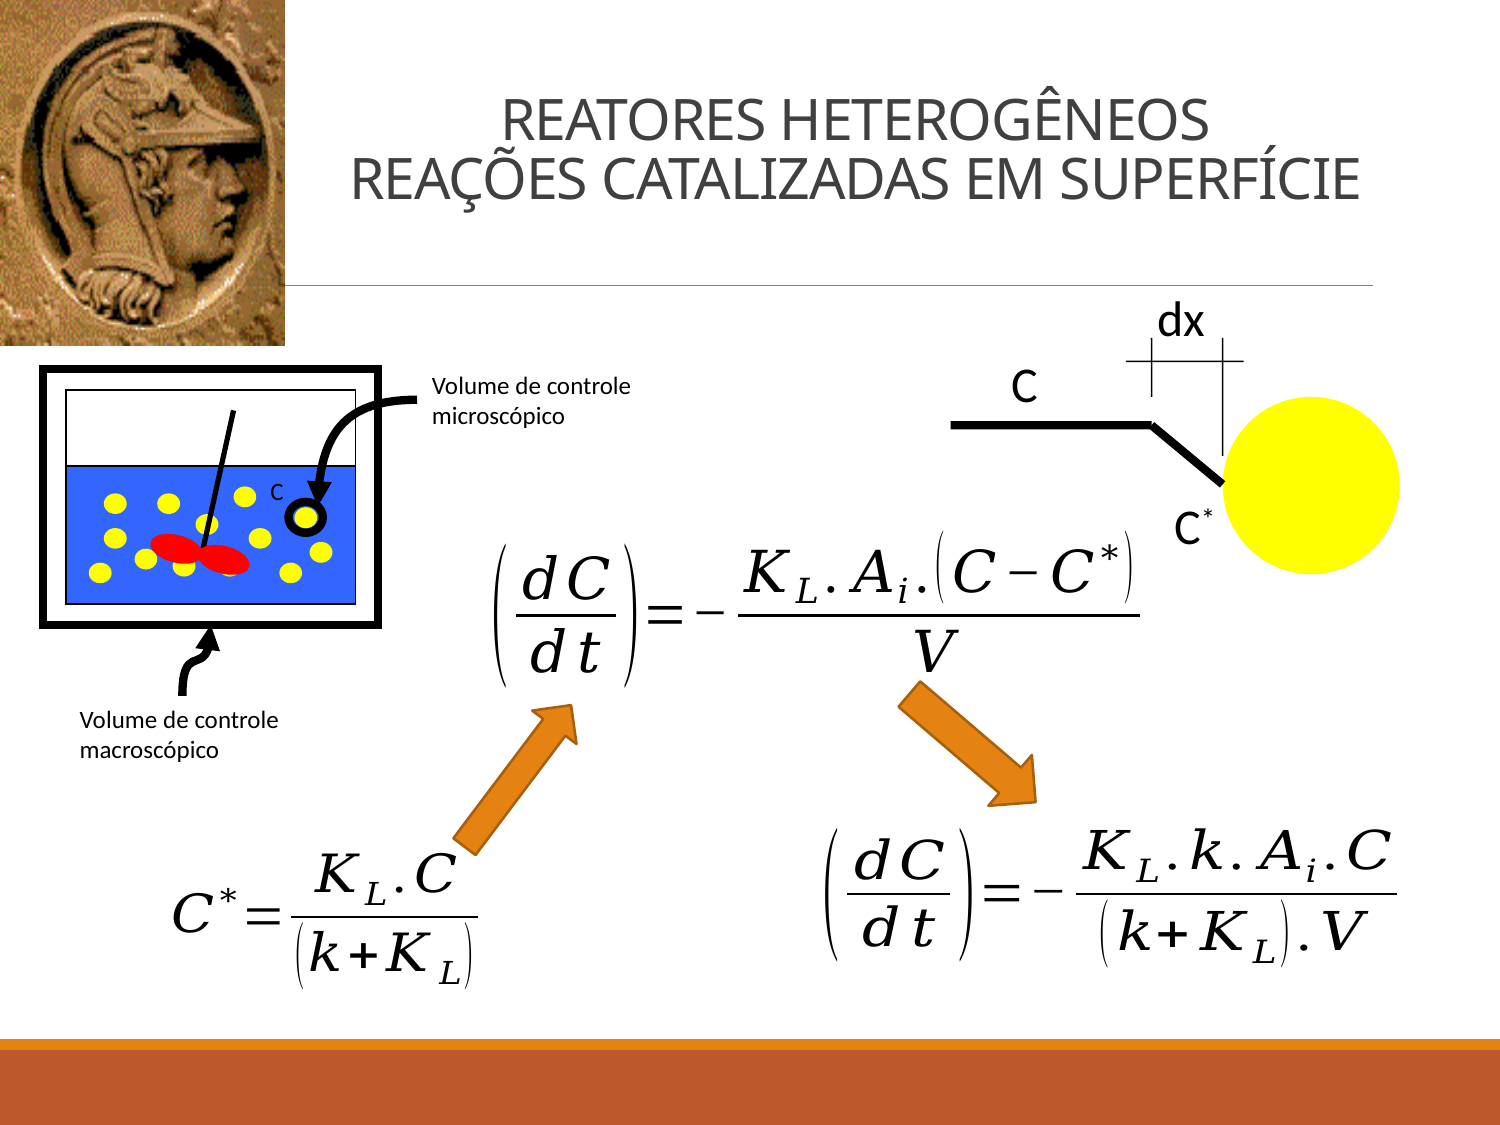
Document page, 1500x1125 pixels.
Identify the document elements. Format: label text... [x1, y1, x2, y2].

text_box [897, 680, 1037, 808]
text_box [452, 779, 535, 857]
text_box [40, 361, 677, 772]
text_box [950, 278, 1401, 575]
picture [0, 0, 288, 351]
title REATORES HETEROGÊNEOS REAÇÕES CATALIZADAS EM SUPERFÍCIE [297, 51, 1424, 219]
